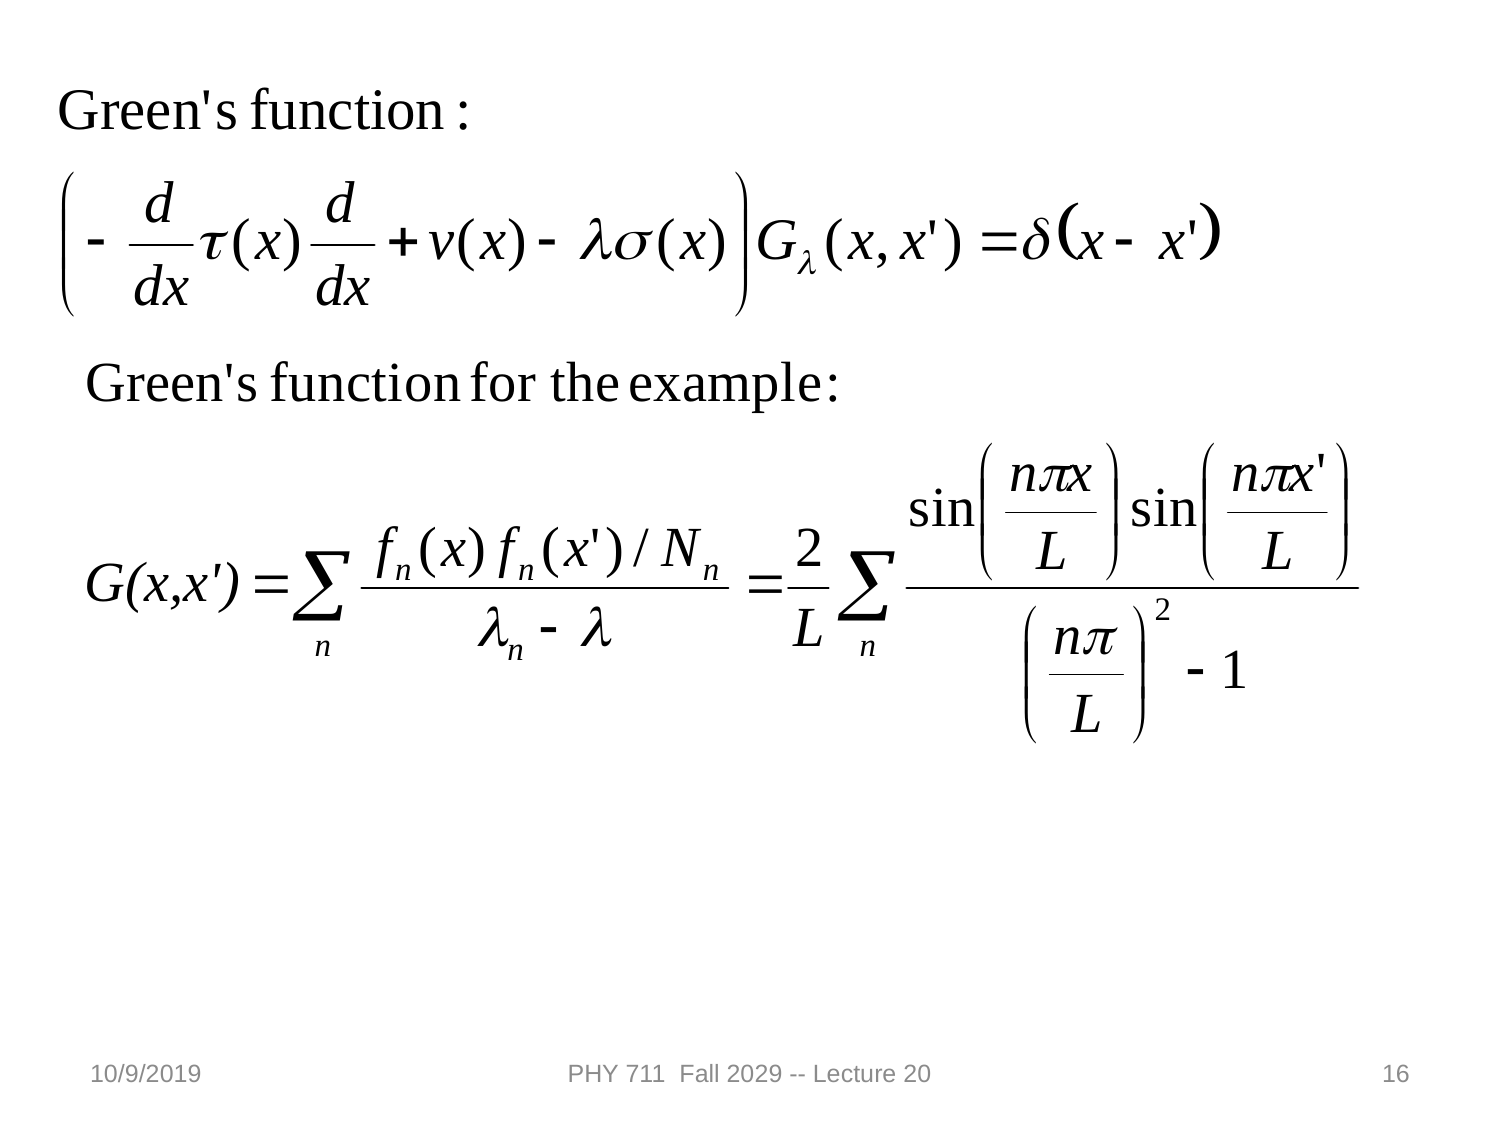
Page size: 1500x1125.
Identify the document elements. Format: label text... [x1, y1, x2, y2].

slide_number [75, 1042, 425, 1103]
footer PHY 711 Fall 2029 -- Lecture 20 [512, 1042, 988, 1103]
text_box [78, 349, 1372, 756]
slide_number 16 [1074, 1042, 1425, 1103]
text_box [49, 74, 1222, 331]
